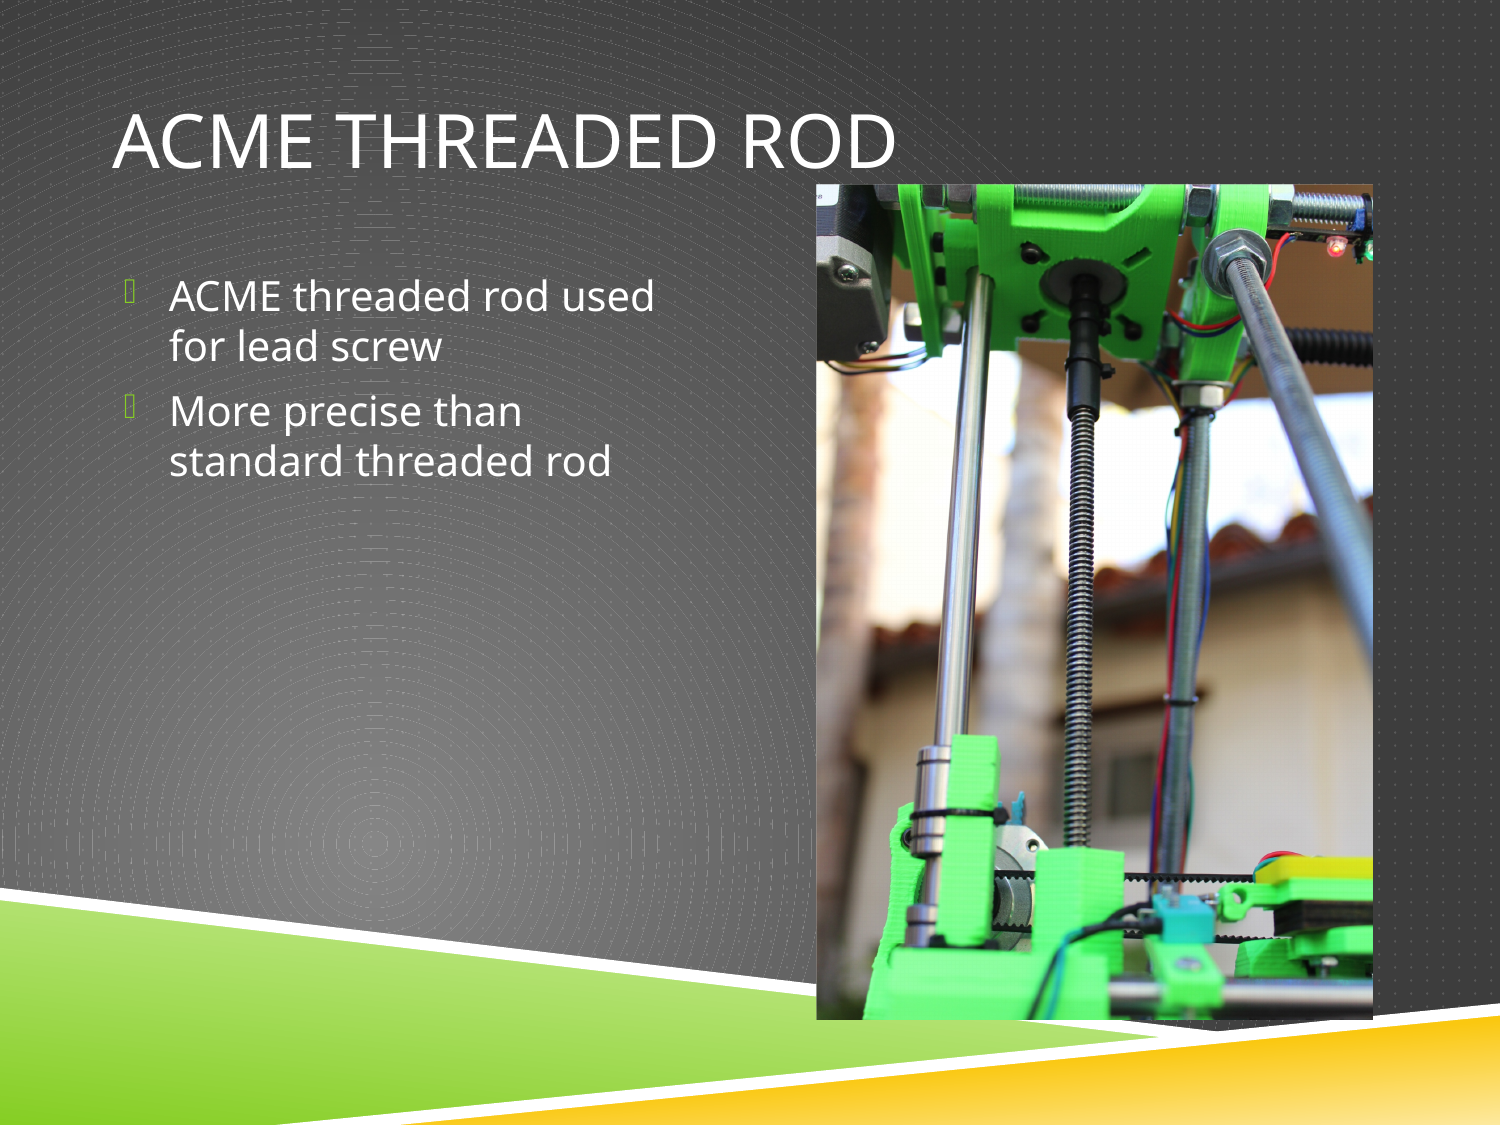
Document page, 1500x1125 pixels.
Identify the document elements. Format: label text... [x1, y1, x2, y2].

list ACME threaded rod used for lead screw More precise than standard threaded rod [112, 262, 694, 875]
title Acme threaded Rod [112, 45, 1388, 233]
picture [677, 186, 1500, 1019]
